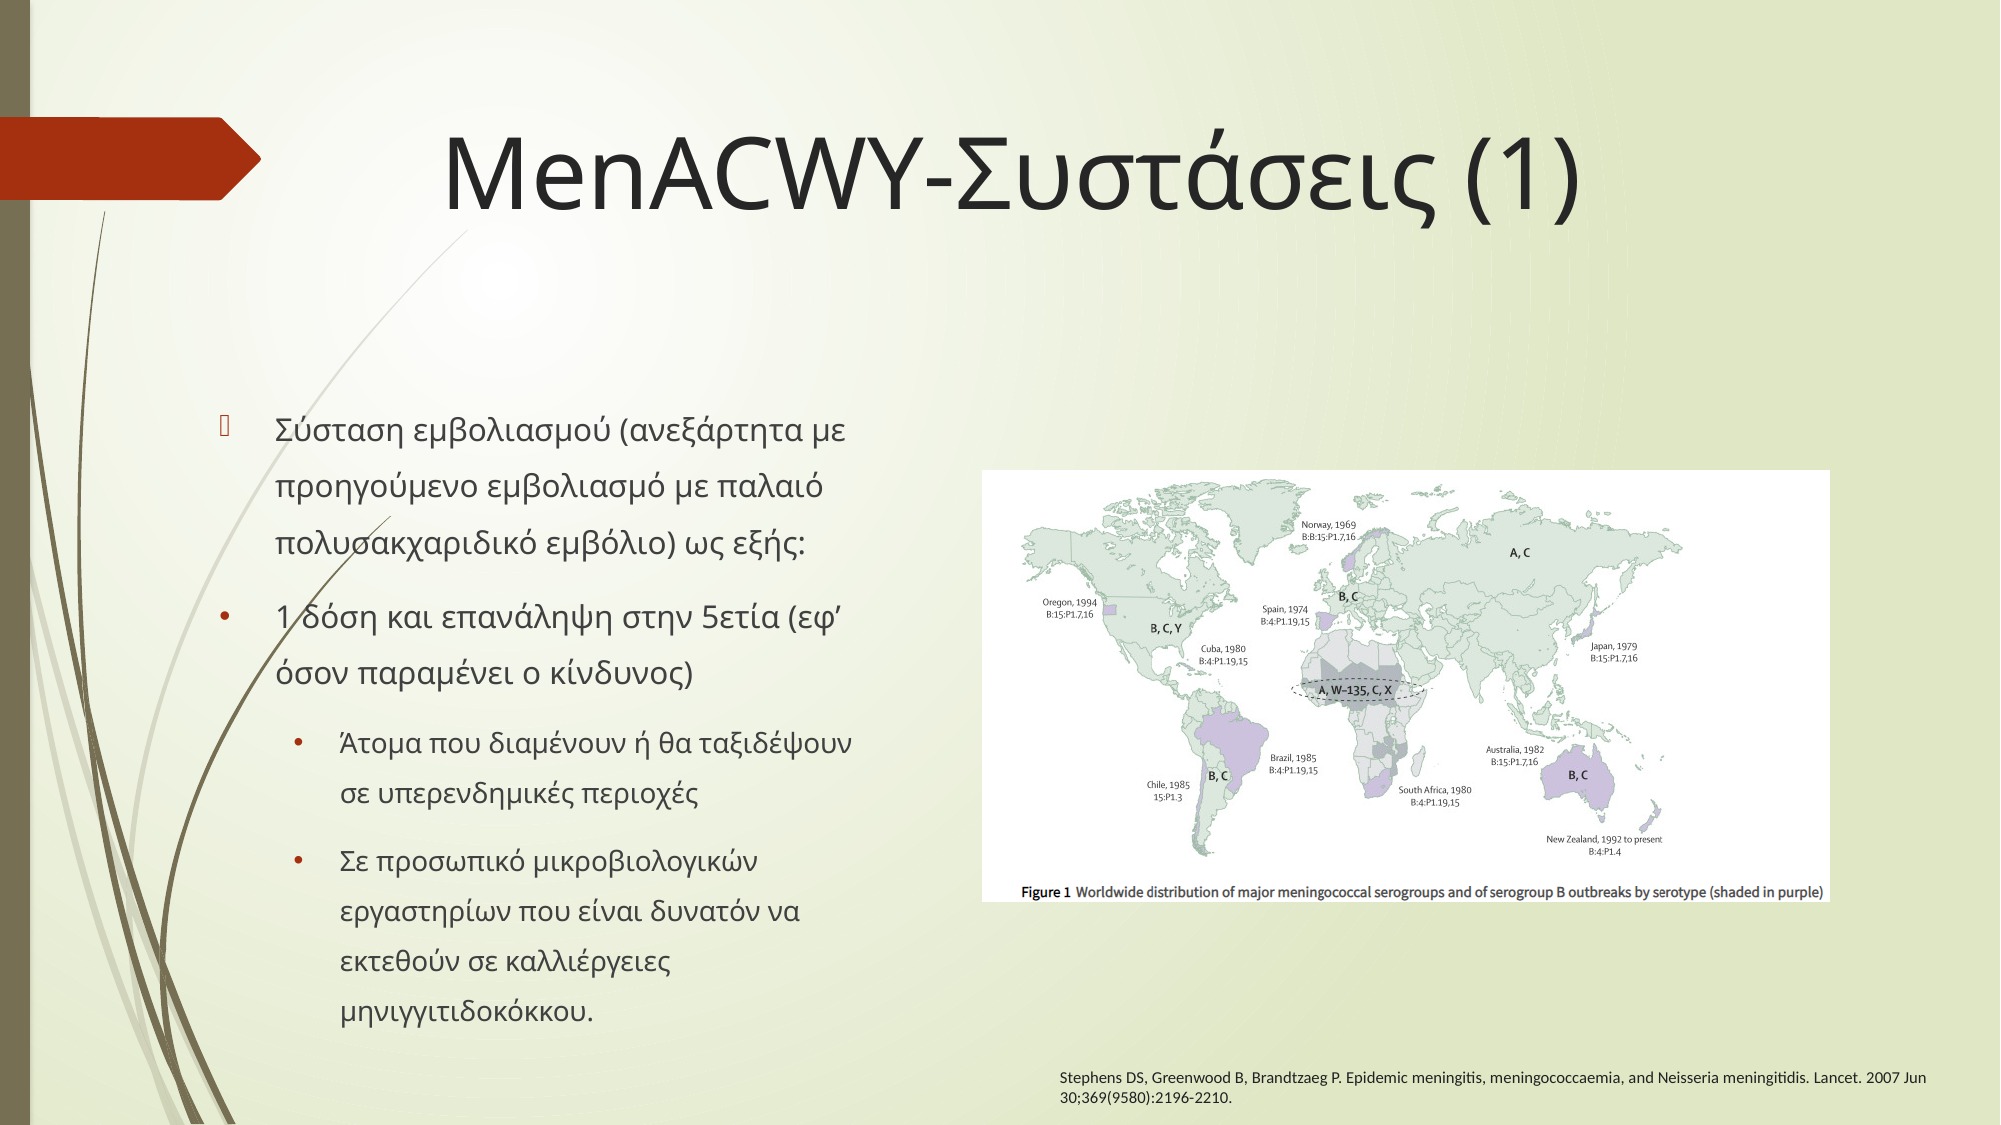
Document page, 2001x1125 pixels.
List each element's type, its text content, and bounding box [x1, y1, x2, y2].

picture [981, 470, 1831, 902]
text_box Stephens DS, Greenwood B, Brandtzaeg P. Epidemic meningitis, meningococcaemia, and Neisseria meningitidis. Lancet. 2007 Jun 30;369(9580):2196-2210. [1045, 1059, 2000, 1114]
list Σύσταση εμβολιασμού (ανεξάρτητα με προηγούμενο εμβολιασμό με παλαιό πολυσακχαριδικό εμβόλιο) ως εξής: 1 δόση και επανάληψη στην 5ετία (εφ’ όσον παραμένει ο κίνδυνος) Άτομα που διαμένουν ή θα ταξιδέψουν σε υπερενδημικές περιοχές Σε προσωπικό μικροβιολογικών εργαστηρίων που είναι δυνατόν να εκτεθούν σε καλλιέργειες μηνιγγιτιδοκόκκου. [204, 383, 875, 1062]
title MenACWY-Συστάσεις (1) [425, 102, 1888, 313]
